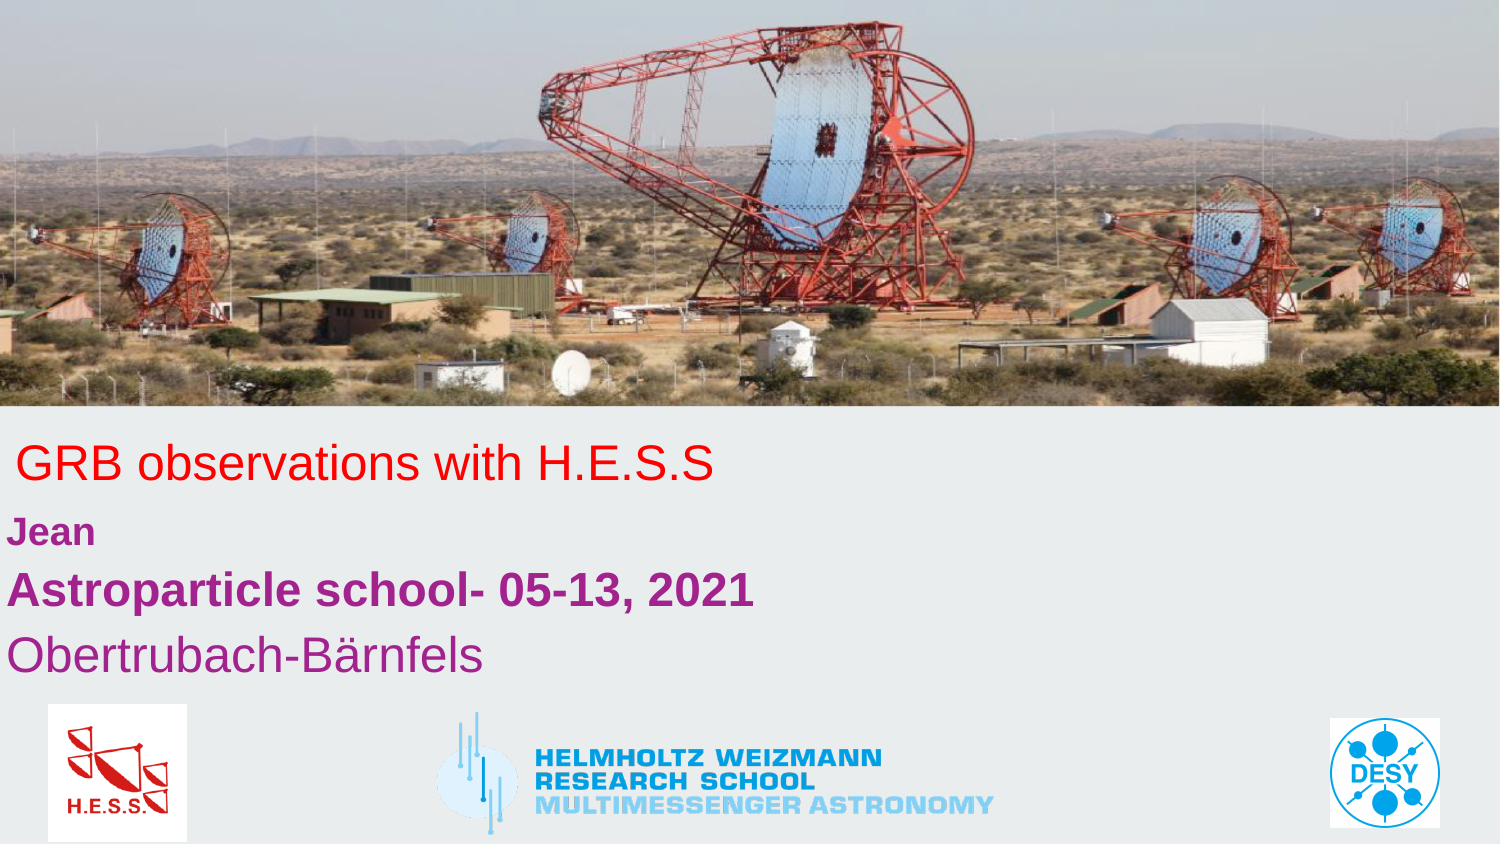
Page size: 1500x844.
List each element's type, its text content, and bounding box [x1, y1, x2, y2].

picture [1397, 785, 1440, 828]
picture [1333, 721, 1437, 825]
picture [48, 703, 187, 842]
text_box GRB observations with H.E.S.S [0, 415, 899, 541]
picture [1329, 718, 1373, 769]
picture [398, 694, 1119, 844]
picture [1329, 777, 1373, 828]
picture [0, 0, 1500, 408]
picture [1397, 718, 1440, 761]
text_box Jean Astroparticle school- 05-13, 2021 Obertrubach-Bärnfels [6, 501, 1229, 685]
